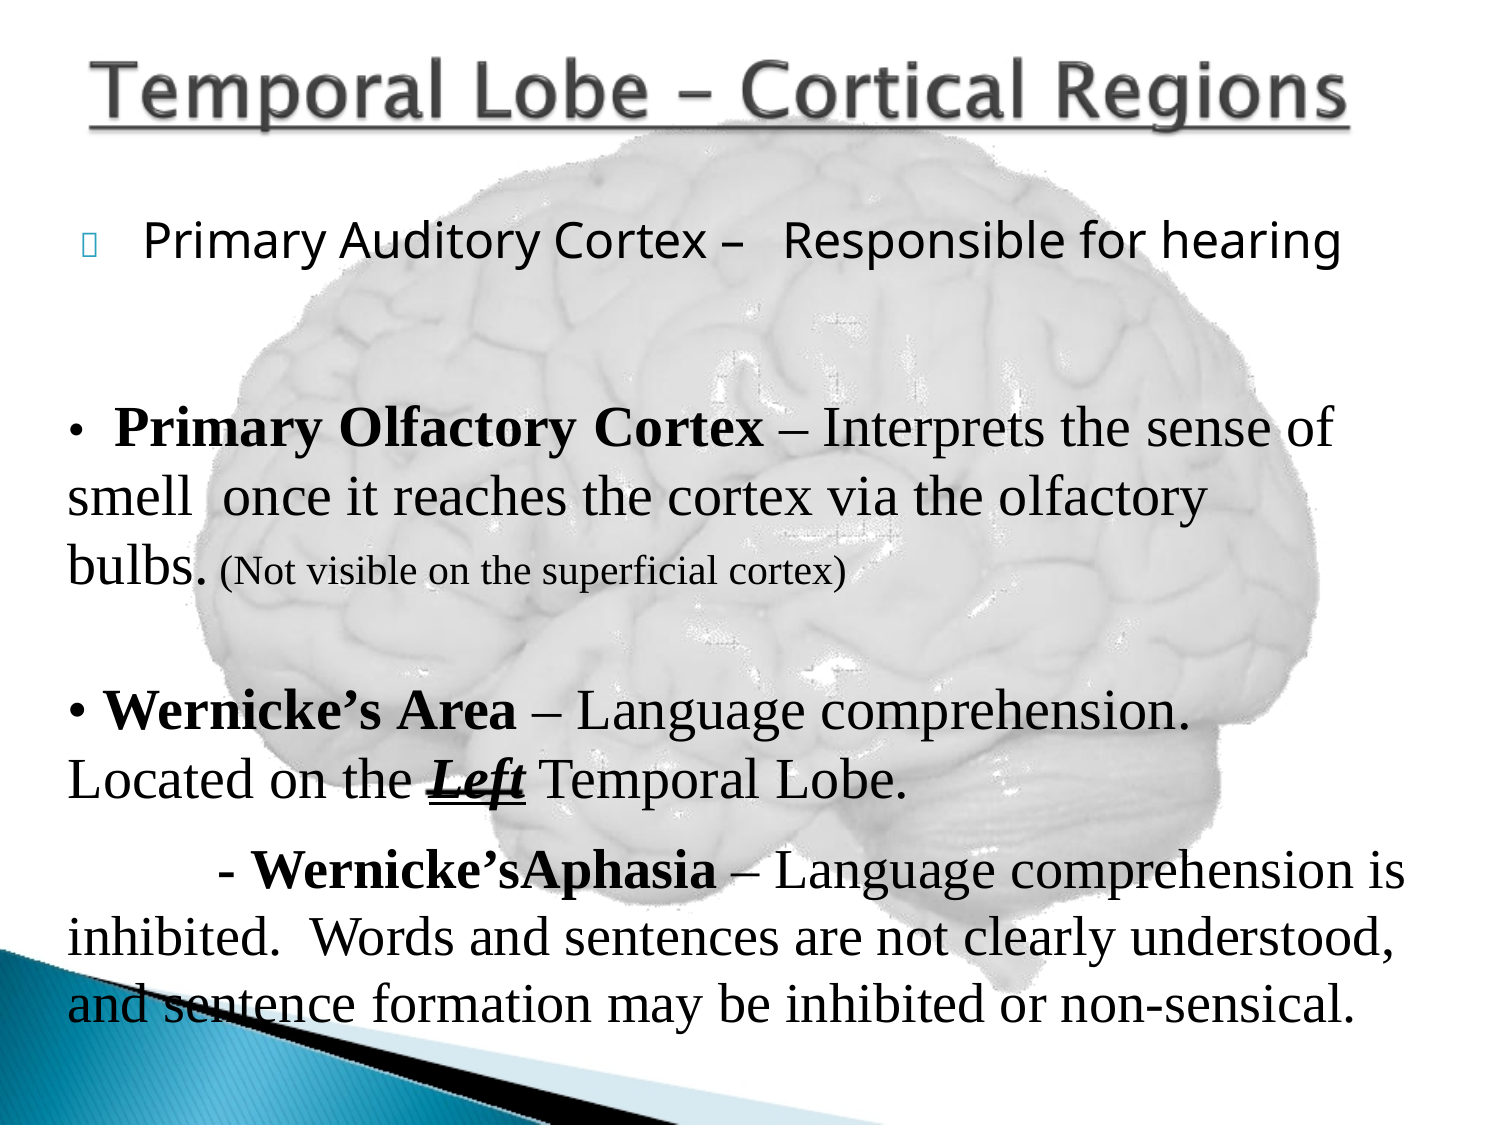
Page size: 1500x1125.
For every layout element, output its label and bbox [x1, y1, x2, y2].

text_box [0, 0, 1500, 1125]
picture [0, 24, 1428, 1125]
picture [70, 1009, 75, 1021]
